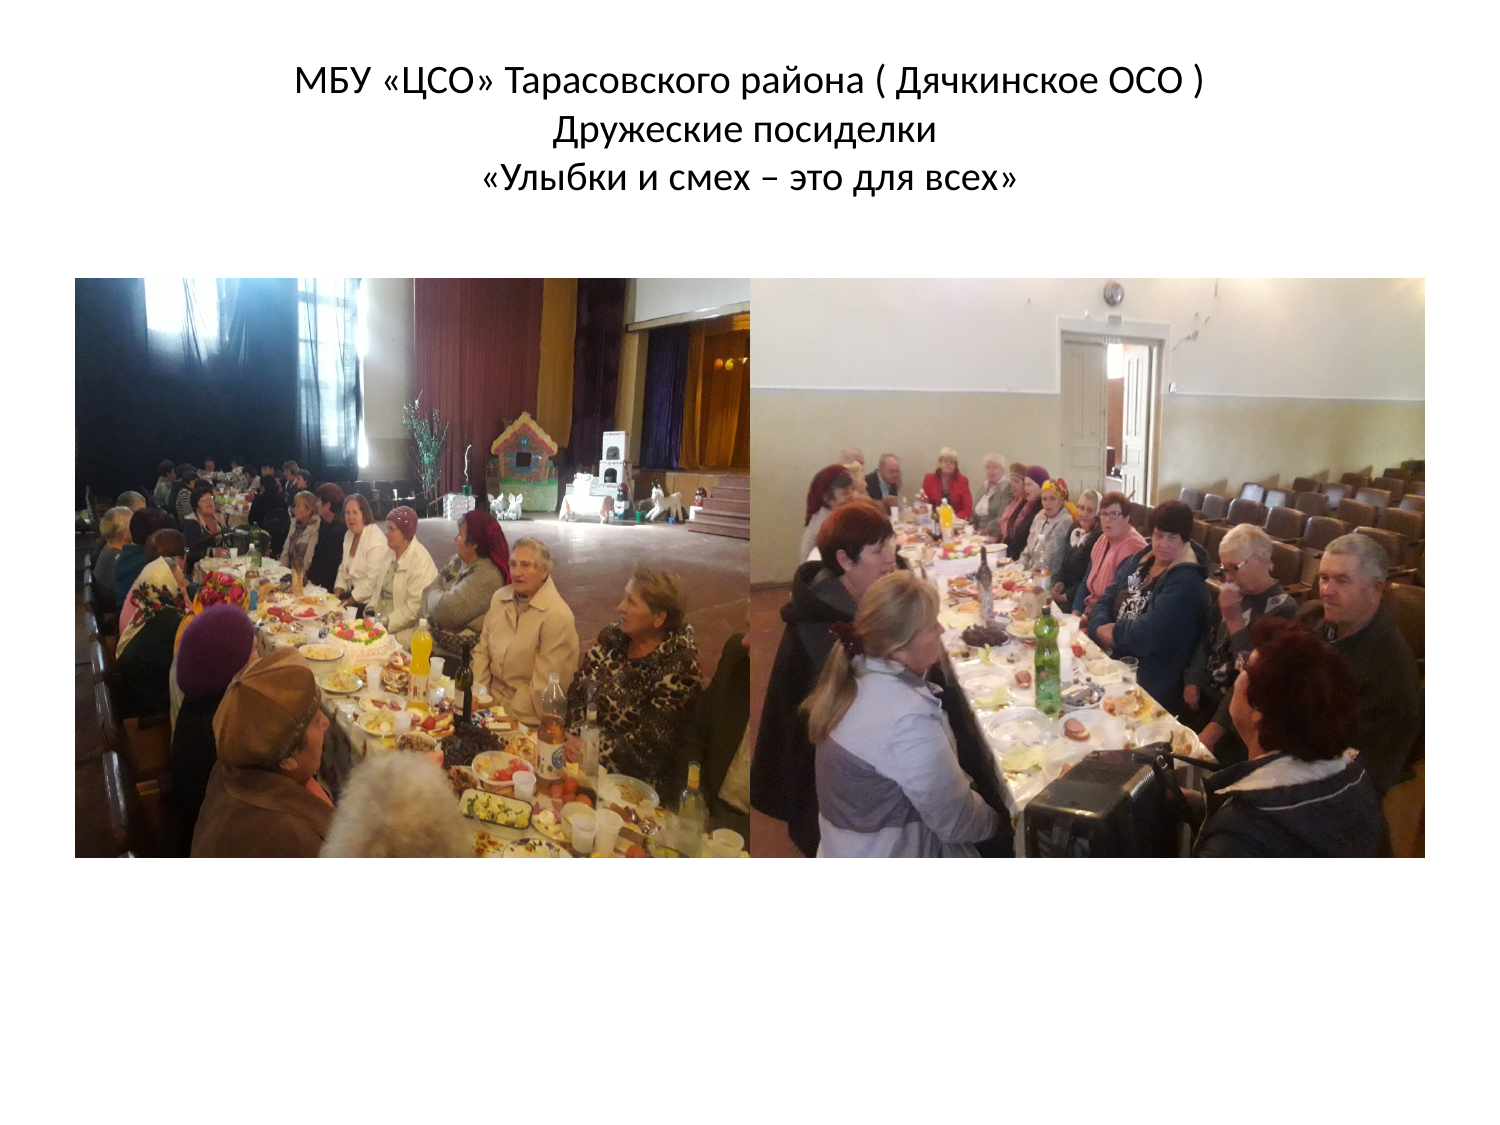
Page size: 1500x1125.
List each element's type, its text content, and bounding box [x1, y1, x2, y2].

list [749, 278, 1426, 858]
title МБУ «ЦСО» Тарасовского района ( Дячкинское ОСО ) Дружеские посиделки «Улыбки и смех – это для всех» [75, 45, 1425, 256]
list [74, 278, 748, 858]
